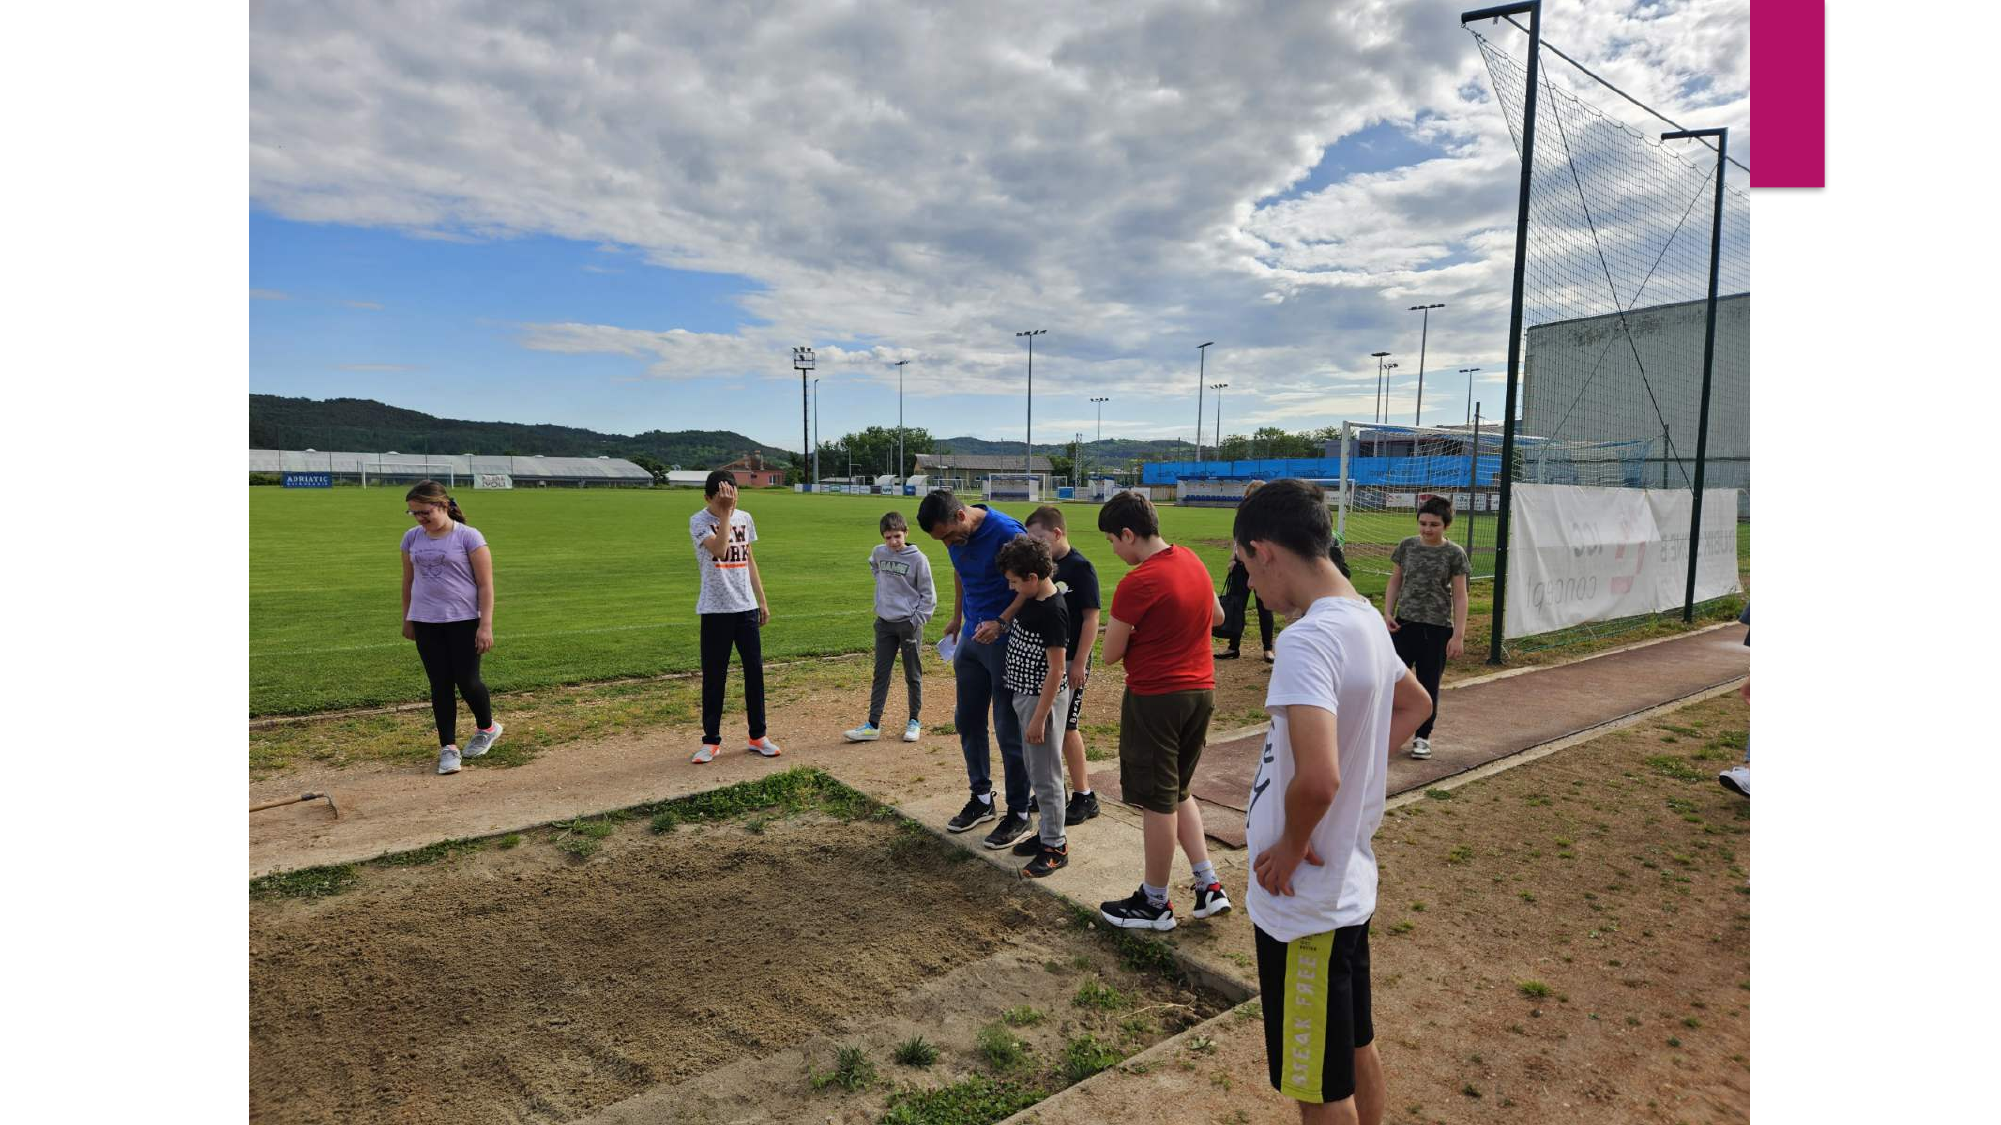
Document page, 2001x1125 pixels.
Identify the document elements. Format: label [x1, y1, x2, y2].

picture [249, 0, 1751, 1125]
